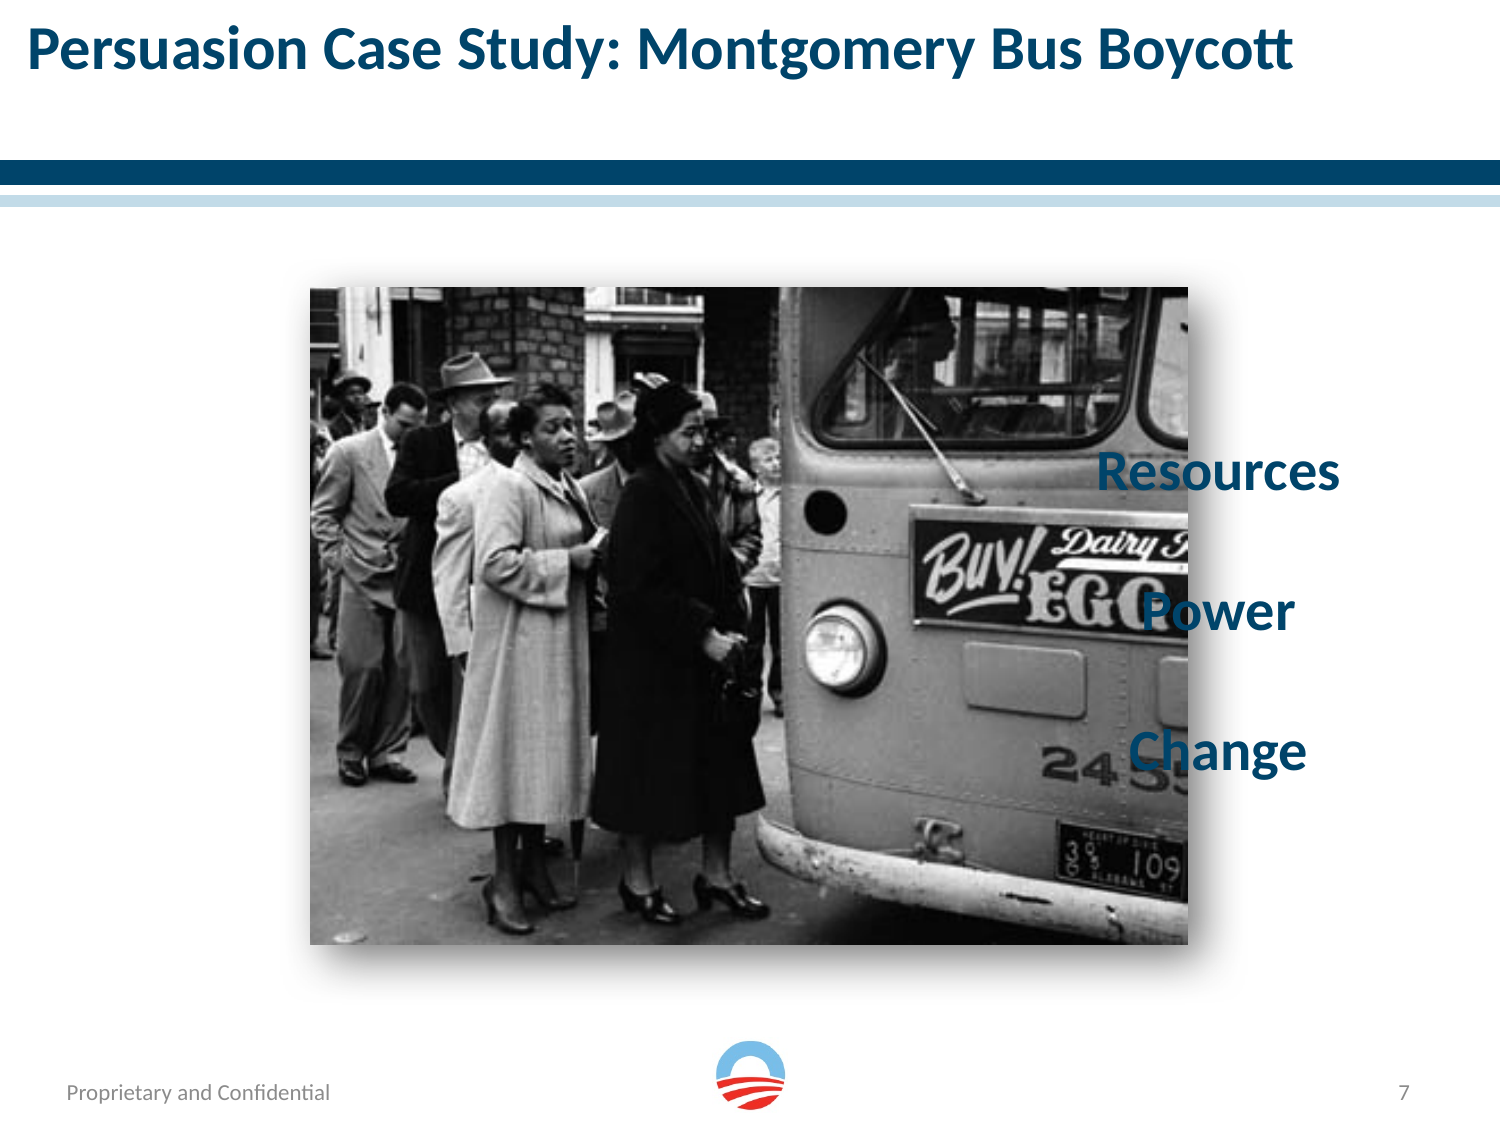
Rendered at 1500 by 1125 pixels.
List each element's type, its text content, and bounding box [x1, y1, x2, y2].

slide_number 7 [1074, 1065, 1425, 1118]
picture [310, 287, 1188, 945]
title Persuasion Case Study: Montgomery Bus Boycott [12, 0, 1363, 188]
picture [712, 1037, 788, 1113]
text_box Resources Power Change [1192, 425, 1425, 790]
